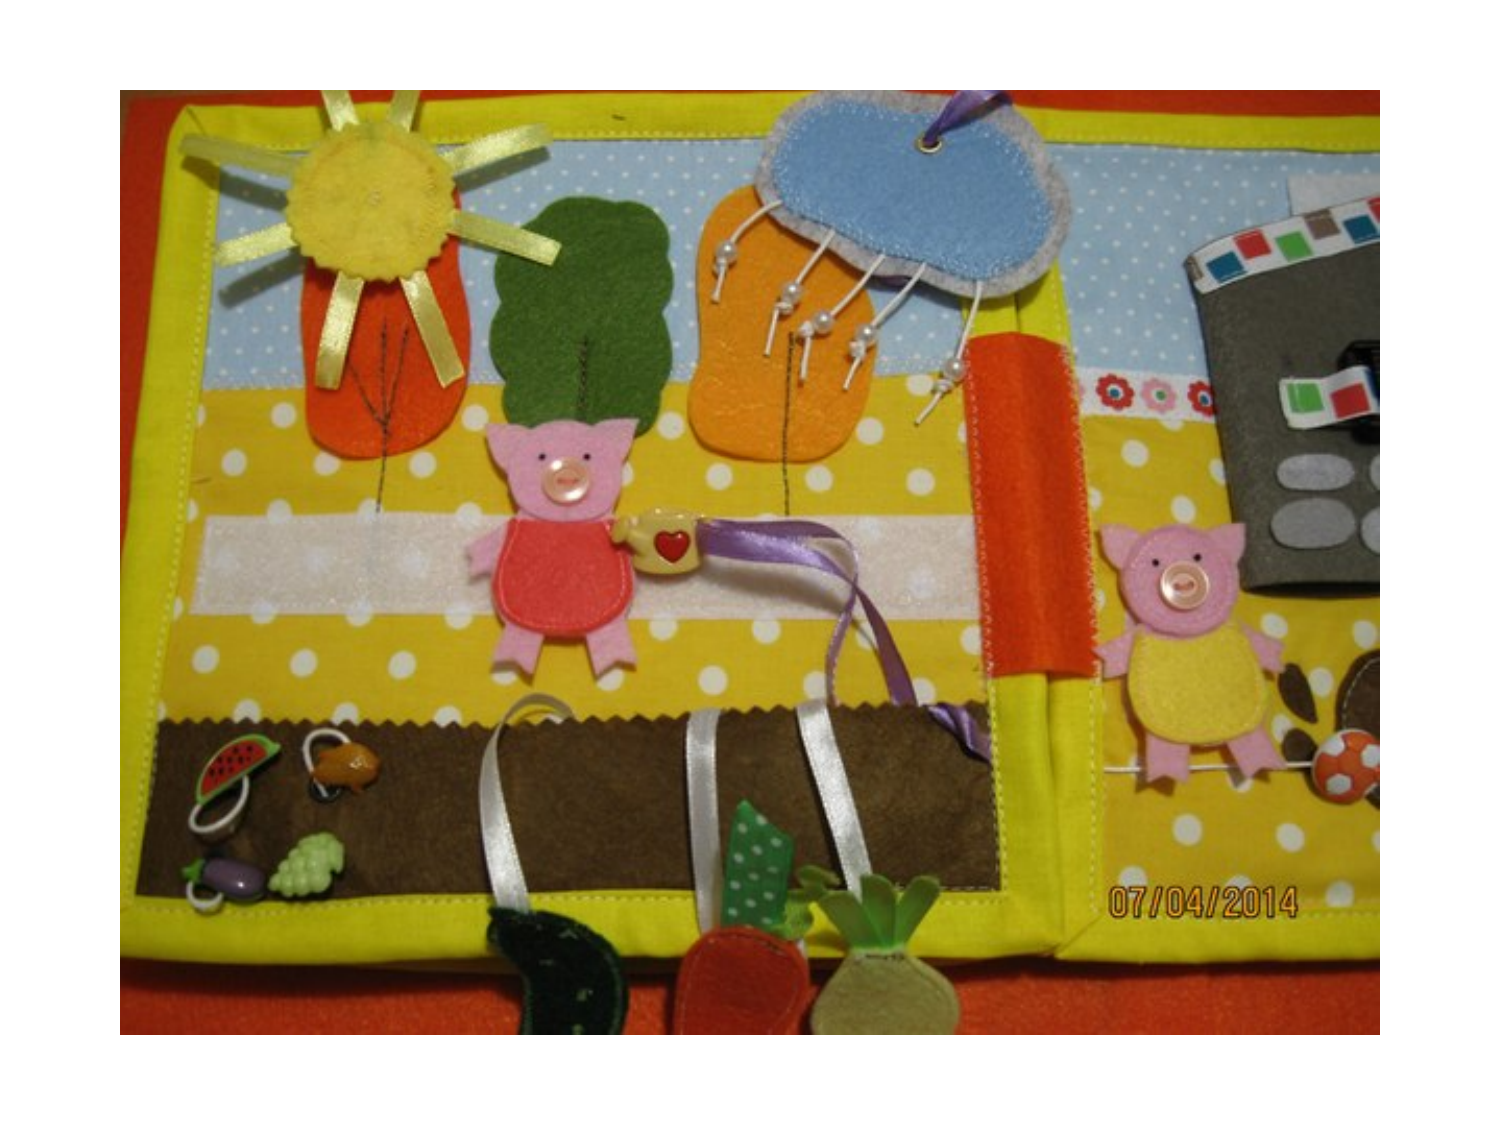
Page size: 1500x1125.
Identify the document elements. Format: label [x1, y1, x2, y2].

picture [120, 90, 1380, 1035]
